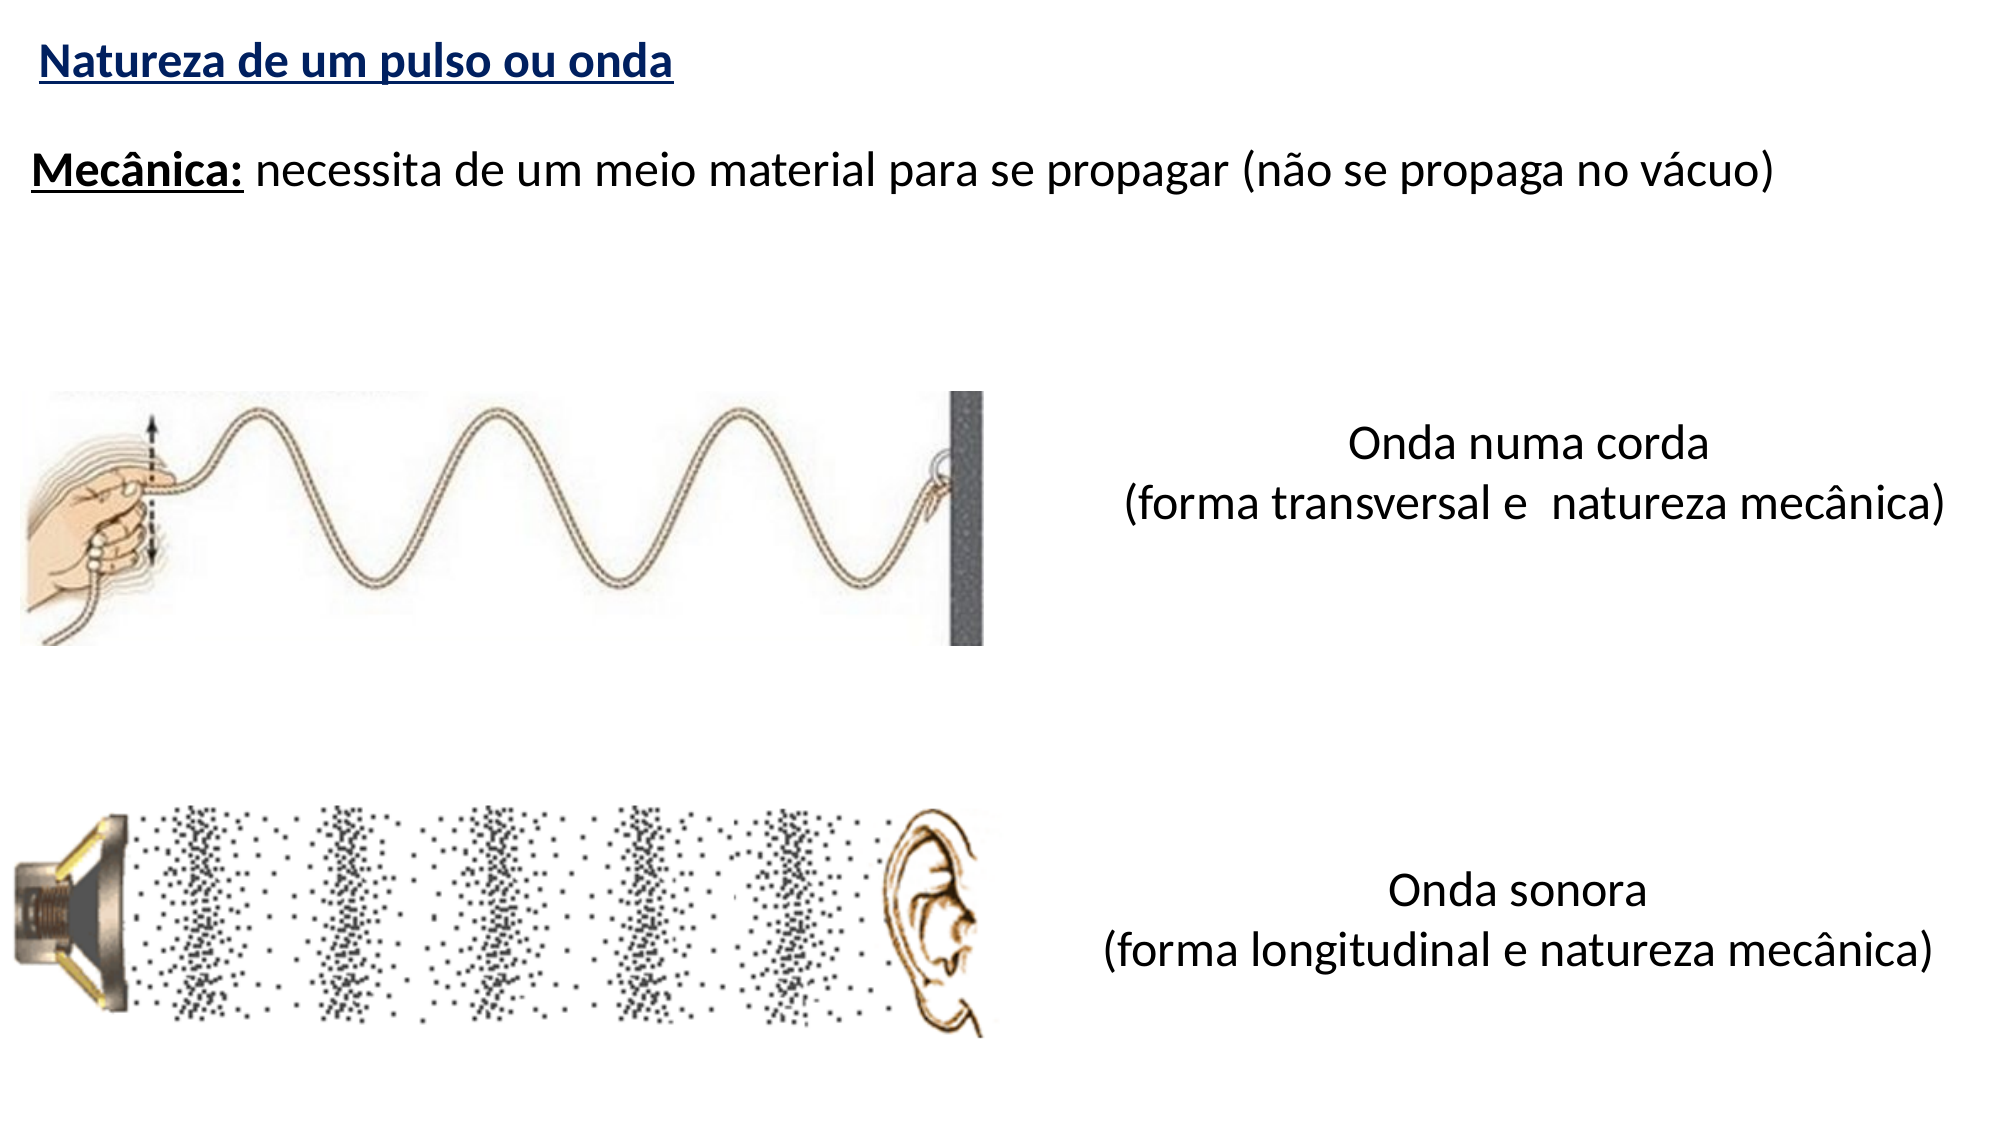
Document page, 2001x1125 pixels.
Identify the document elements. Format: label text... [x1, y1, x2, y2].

picture [0, 784, 1005, 1050]
picture [20, 391, 984, 646]
text_box Natureza de um pulso ou onda [24, 20, 689, 95]
text_box Mecânica: necessita de um meio material para se propagar (não se propaga no vácuo) [0, 129, 1807, 205]
text_box Onda sonora (forma longitudinal e natureza mecânica) [1075, 849, 1962, 984]
text_box Onda numa corda (forma transversal e natureza mecânica) [1108, 402, 1962, 537]
